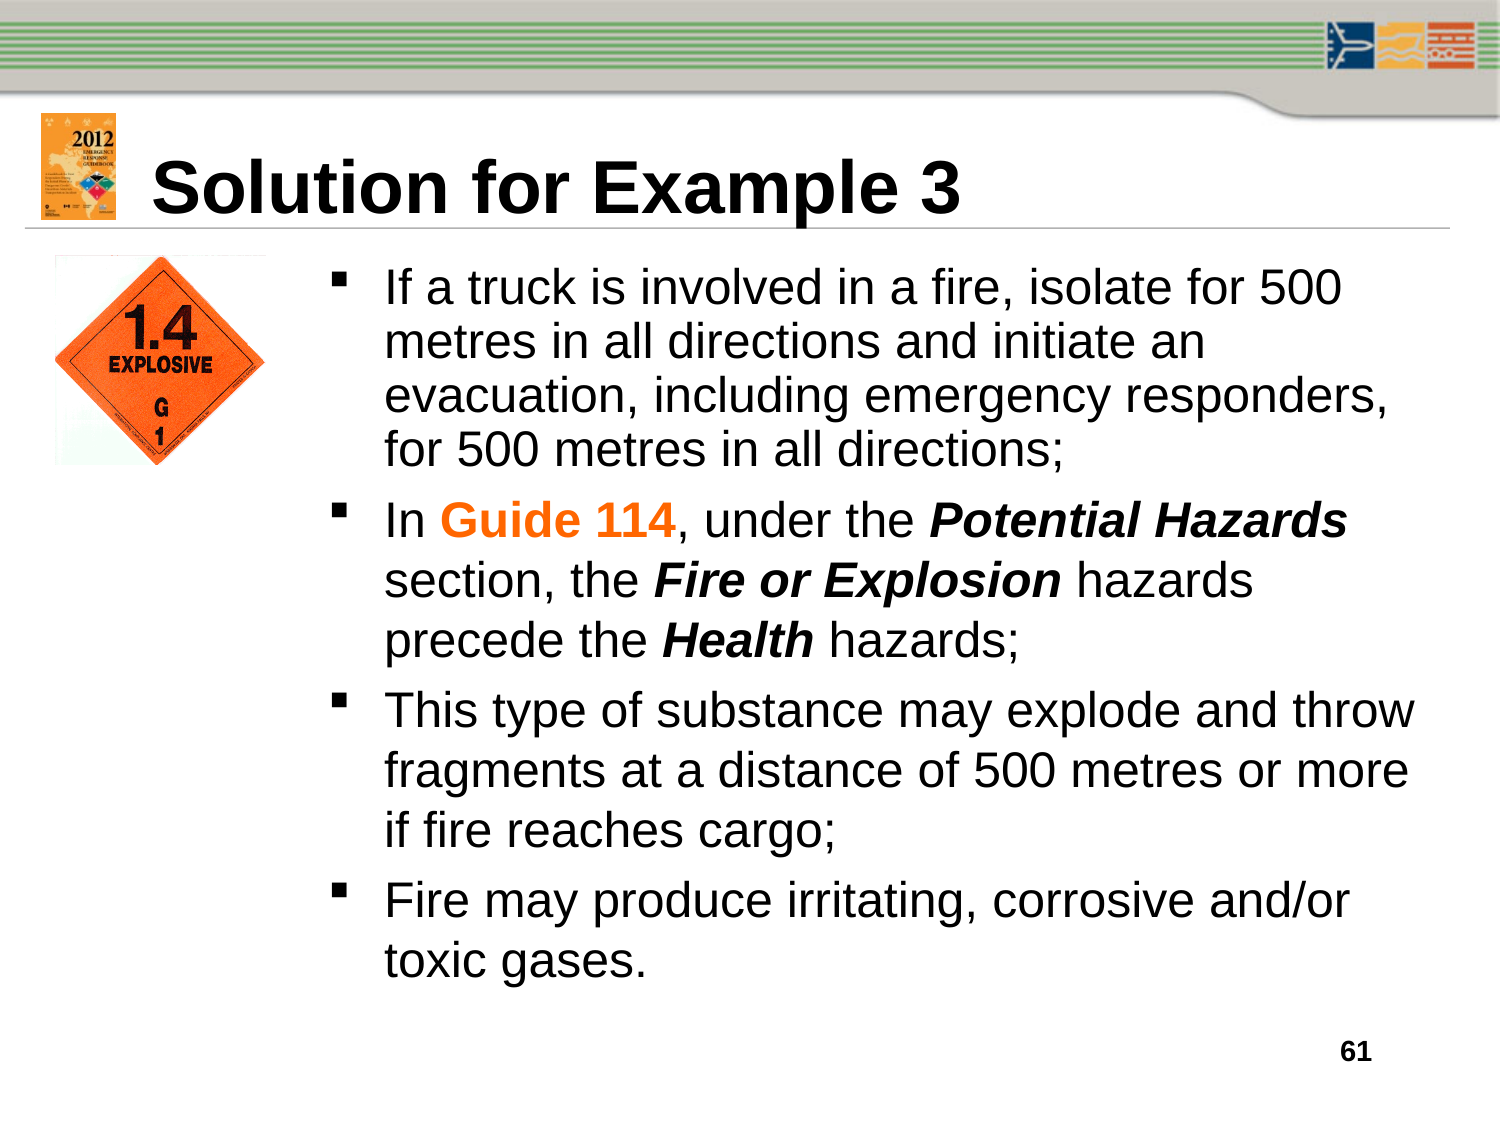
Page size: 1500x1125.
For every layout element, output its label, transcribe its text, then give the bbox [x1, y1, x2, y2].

list If a truck is involved in a fire, isolate for 500 metres in all directions and initiate an evacuation, including emergency responders, for 500 metres in all directions; In Guide 114, under the Potential Hazards section, the Fire or Explosion hazards precede the Health hazards; This type of substance may explode and throw fragments at a distance of 500 metres or more if fire reaches cargo; Fire may produce irritating, corrosive and/or toxic gases. [312, 253, 1448, 1093]
text_box Solution for Example 3 [17, 90, 1293, 278]
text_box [55, 255, 266, 466]
picture [0, 0, 1500, 127]
slide_number 61 [1074, 1024, 1388, 1101]
